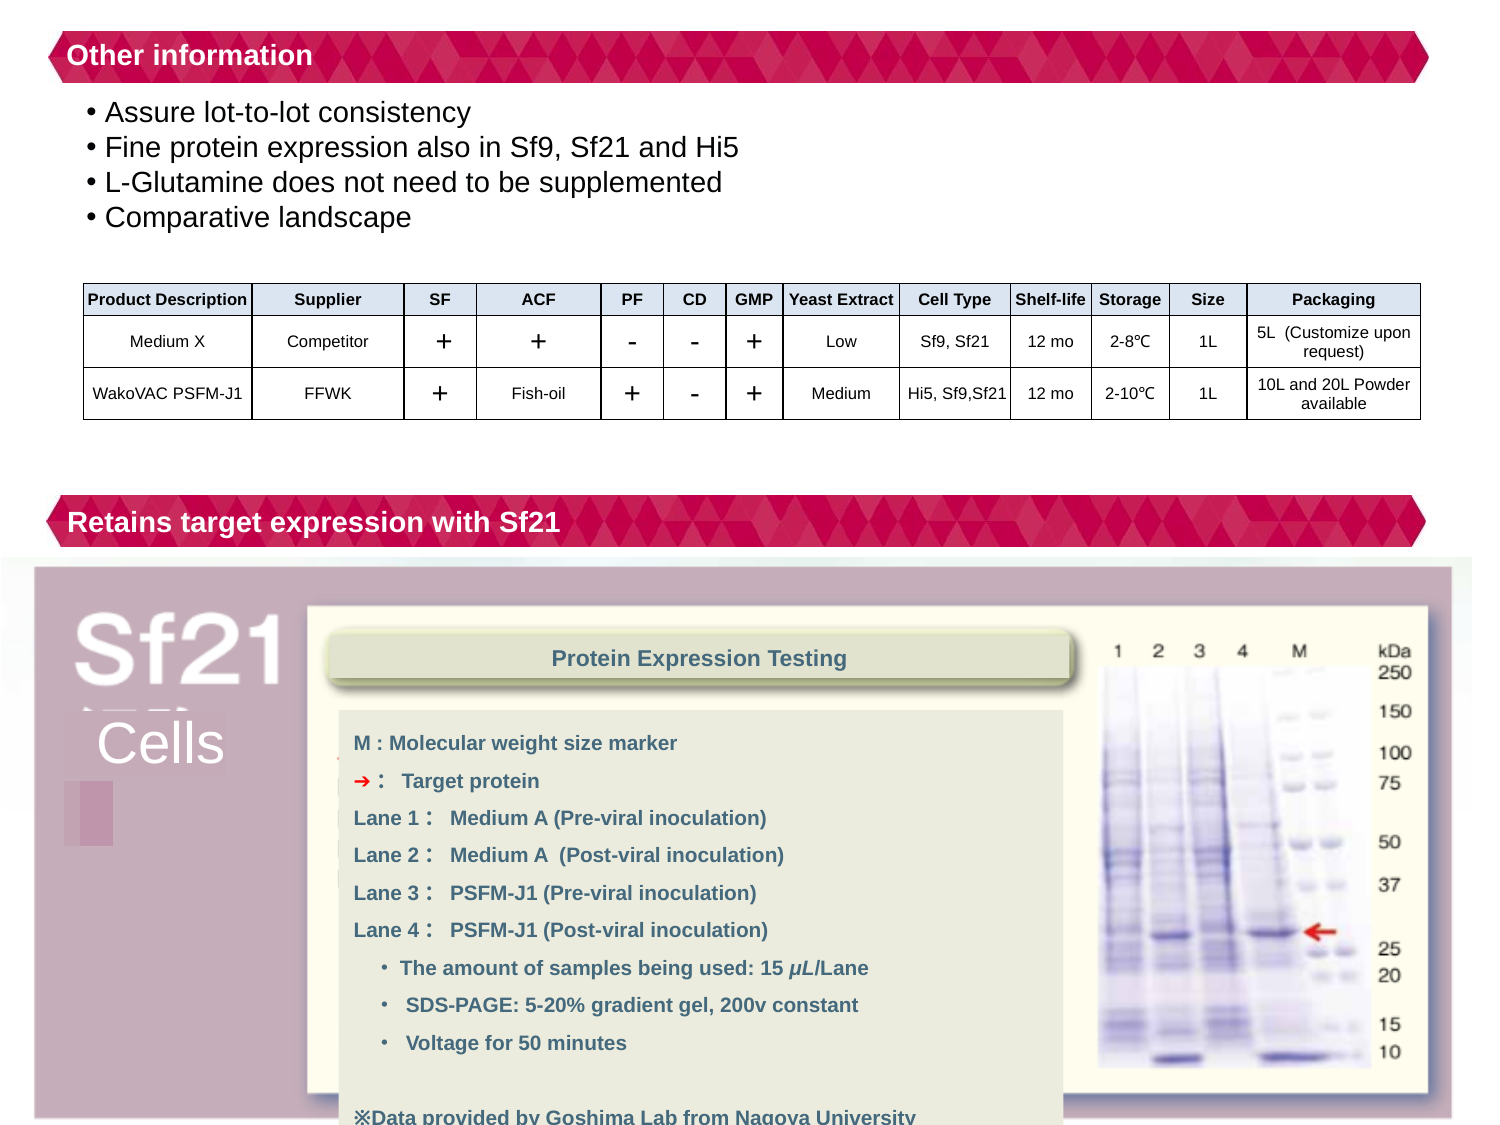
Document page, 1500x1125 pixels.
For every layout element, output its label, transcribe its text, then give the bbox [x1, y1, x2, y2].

table_header GMP [727, 284, 782, 315]
table_header Storage [1092, 284, 1169, 315]
table_cell + [477, 316, 600, 367]
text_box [1, 557, 1472, 1125]
table_cell Sf9, Sf21 [900, 316, 1010, 367]
table_cell + [602, 368, 663, 419]
table_cell + [727, 316, 782, 367]
table_cell Competitor [253, 316, 403, 367]
table_cell Medium [784, 368, 899, 419]
table_header PF [602, 284, 663, 315]
table_cell WakoVAC PSFM-J1 [84, 368, 251, 419]
table_cell 12 mo [1011, 368, 1091, 419]
table_header Supplier [253, 284, 403, 315]
picture [46, 495, 1427, 547]
table_header ACF [477, 284, 600, 315]
table_cell 10L and 20L Powder available [1248, 368, 1420, 419]
table_header Shelf-life [1011, 284, 1091, 315]
table_cell 1L [1170, 368, 1246, 419]
table_cell Low [784, 316, 899, 367]
table_header Yeast Extract [784, 284, 899, 315]
table_cell - [664, 316, 725, 367]
text_box Assure lot-to-lot consistency Fine protein expression also in Sf9, Sf21 and Hi5 L-Glutamine does not need to be supplemented Comparative landscape [71, 86, 1435, 467]
table_cell 2-10℃ [1092, 368, 1169, 419]
table_cell Medium X [84, 316, 251, 367]
table_header CD [664, 284, 725, 315]
table_cell 1L [1170, 316, 1246, 367]
table_cell 2-8℃ [1092, 316, 1169, 367]
table_cell + [727, 368, 782, 419]
table_cell FFWK [253, 368, 403, 419]
table_cell 12 mo [1011, 316, 1091, 367]
table_cell + [405, 368, 476, 419]
table_header Cell Type [900, 284, 1010, 315]
table_cell Fish-oil [477, 368, 600, 419]
table_header Packaging [1248, 284, 1420, 315]
table_cell 5L (Customize upon request) [1248, 316, 1420, 367]
table_cell Hi5, Sf9,Sf21 [900, 368, 1010, 419]
table_header Size [1170, 284, 1246, 315]
table_cell + [405, 316, 476, 367]
table_header Product Description [84, 284, 251, 315]
table_header SF [405, 284, 476, 315]
table_cell - [664, 368, 725, 419]
table_cell - [602, 316, 663, 367]
picture [48, 31, 1429, 83]
